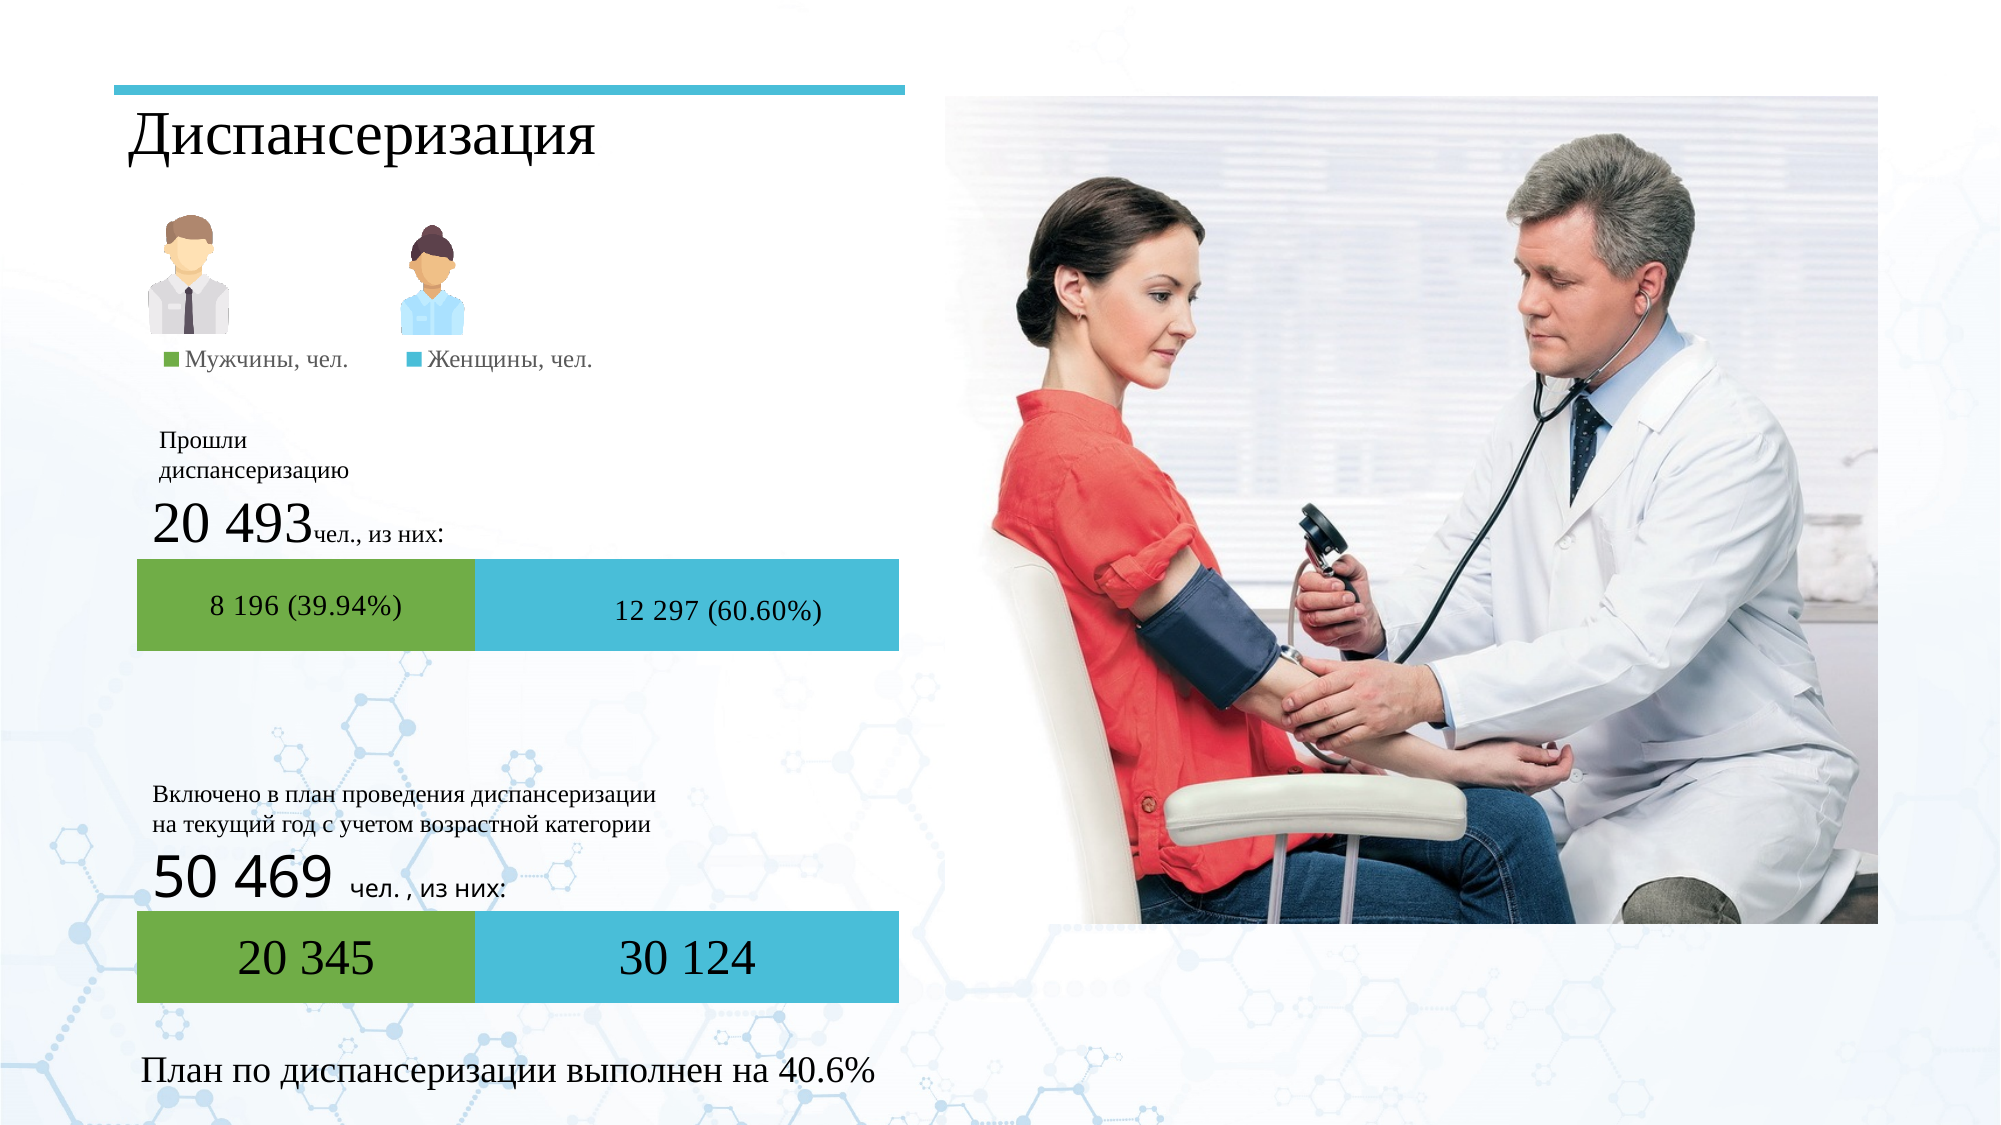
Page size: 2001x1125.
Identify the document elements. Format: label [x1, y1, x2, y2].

picture [0, 0, 2000, 1125]
chart [114, 322, 923, 1125]
